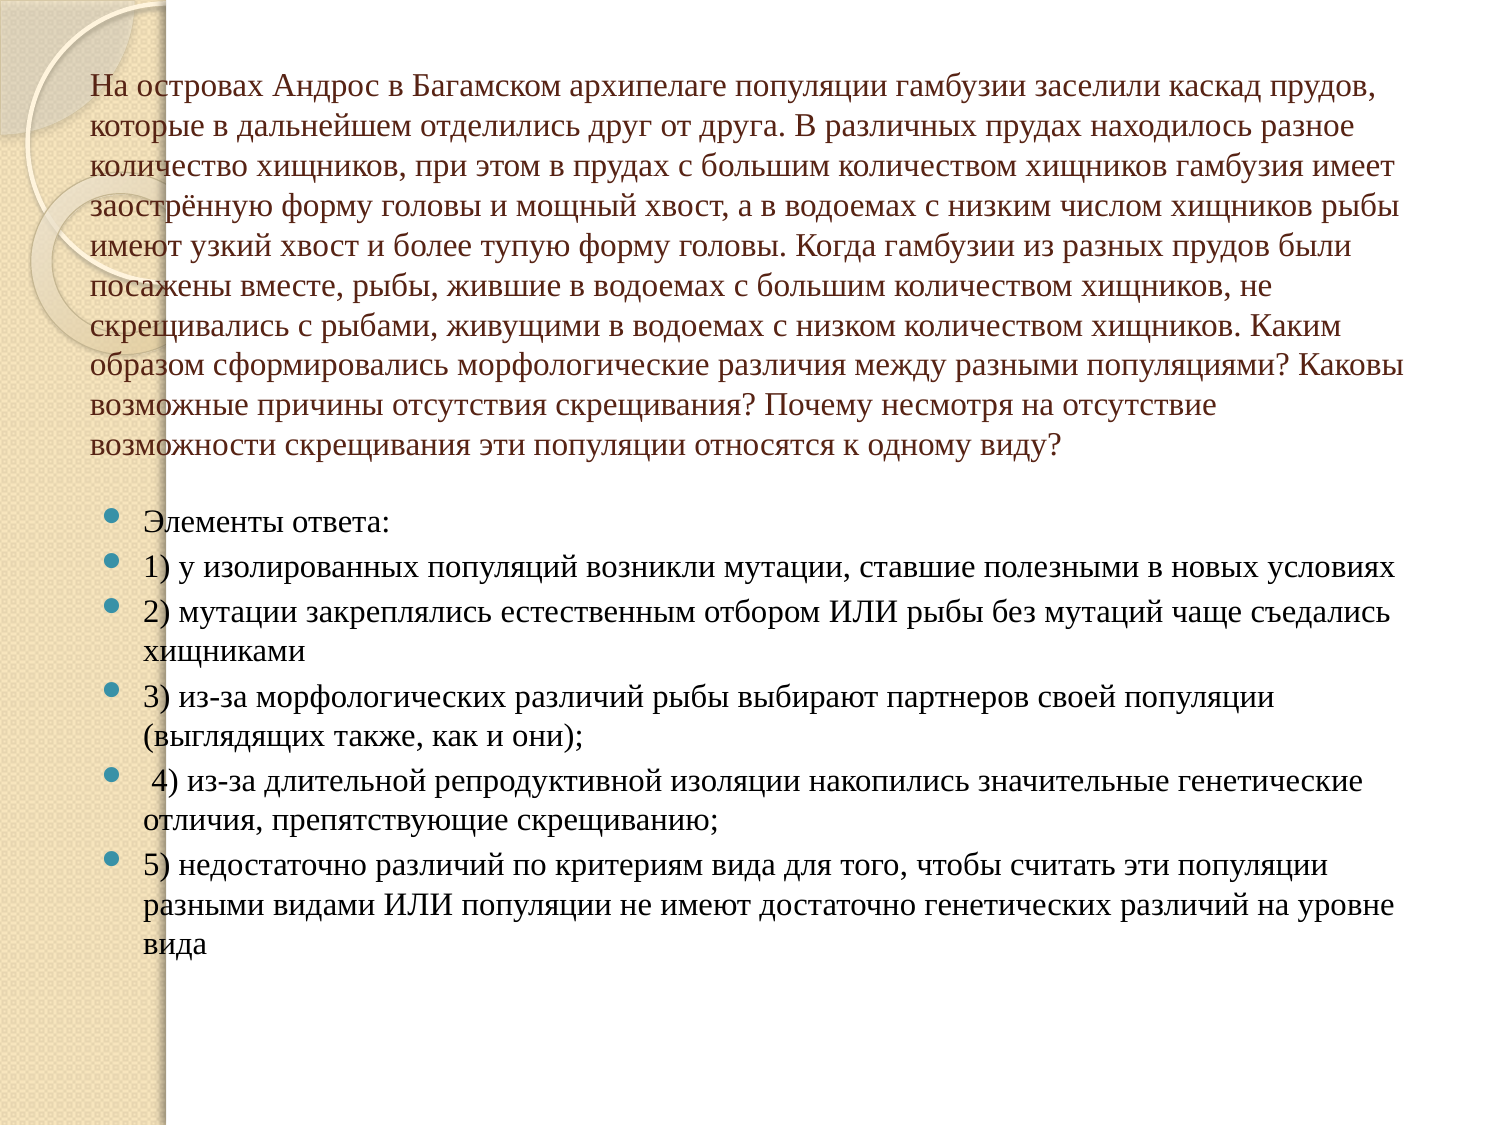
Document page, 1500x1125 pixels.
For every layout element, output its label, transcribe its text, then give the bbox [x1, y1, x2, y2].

list Элементы ответа: 1) у изолированных популяций возникли мутации, ставшие полезными в новых условиях 2) мутации закреплялись естественным отбором ИЛИ рыбы без мутаций чаще съедались хищниками 3) из-за морфологических различий рыбы выбирают партнеров своей популяции (выглядящих также, как и они); 4) из-за длительной репродуктивной изоляции накопились значительные генетические отличия, препятствующие скрещиванию; 5) недостаточно различий по критериям вида для того, чтобы считать эти популяции разными видами ИЛИ популяции не имеют достаточно генетических различий на уровне вида [75, 492, 1425, 1005]
title На островах Андрос в Багамском архипелаге популяции гамбузии заселили каскад прудов, которые в дальнейшем отделились друг от друга. В различных прудах находилось разное количество хищников, при этом в прудах с большим количеством хищников гамбузия имеет заострённую форму головы и мощный хвост, а в водоемах с низким числом хищников рыбы имеют узкий хвост и более тупую форму головы. Когда гамбузии из разных прудов были посажены вместе, рыбы, жившие в водоемах с большим количеством хищников, не скрещивались с рыбами, живущими в водоемах с низком количеством хищников. Каким образом сформировались морфологические различия между разными популяциями? Каковы возможные причины отсутствия скрещивания? Почему несмотря на отсутствие возможности скрещивания эти популяции относятся к одному виду? [75, 45, 1425, 481]
